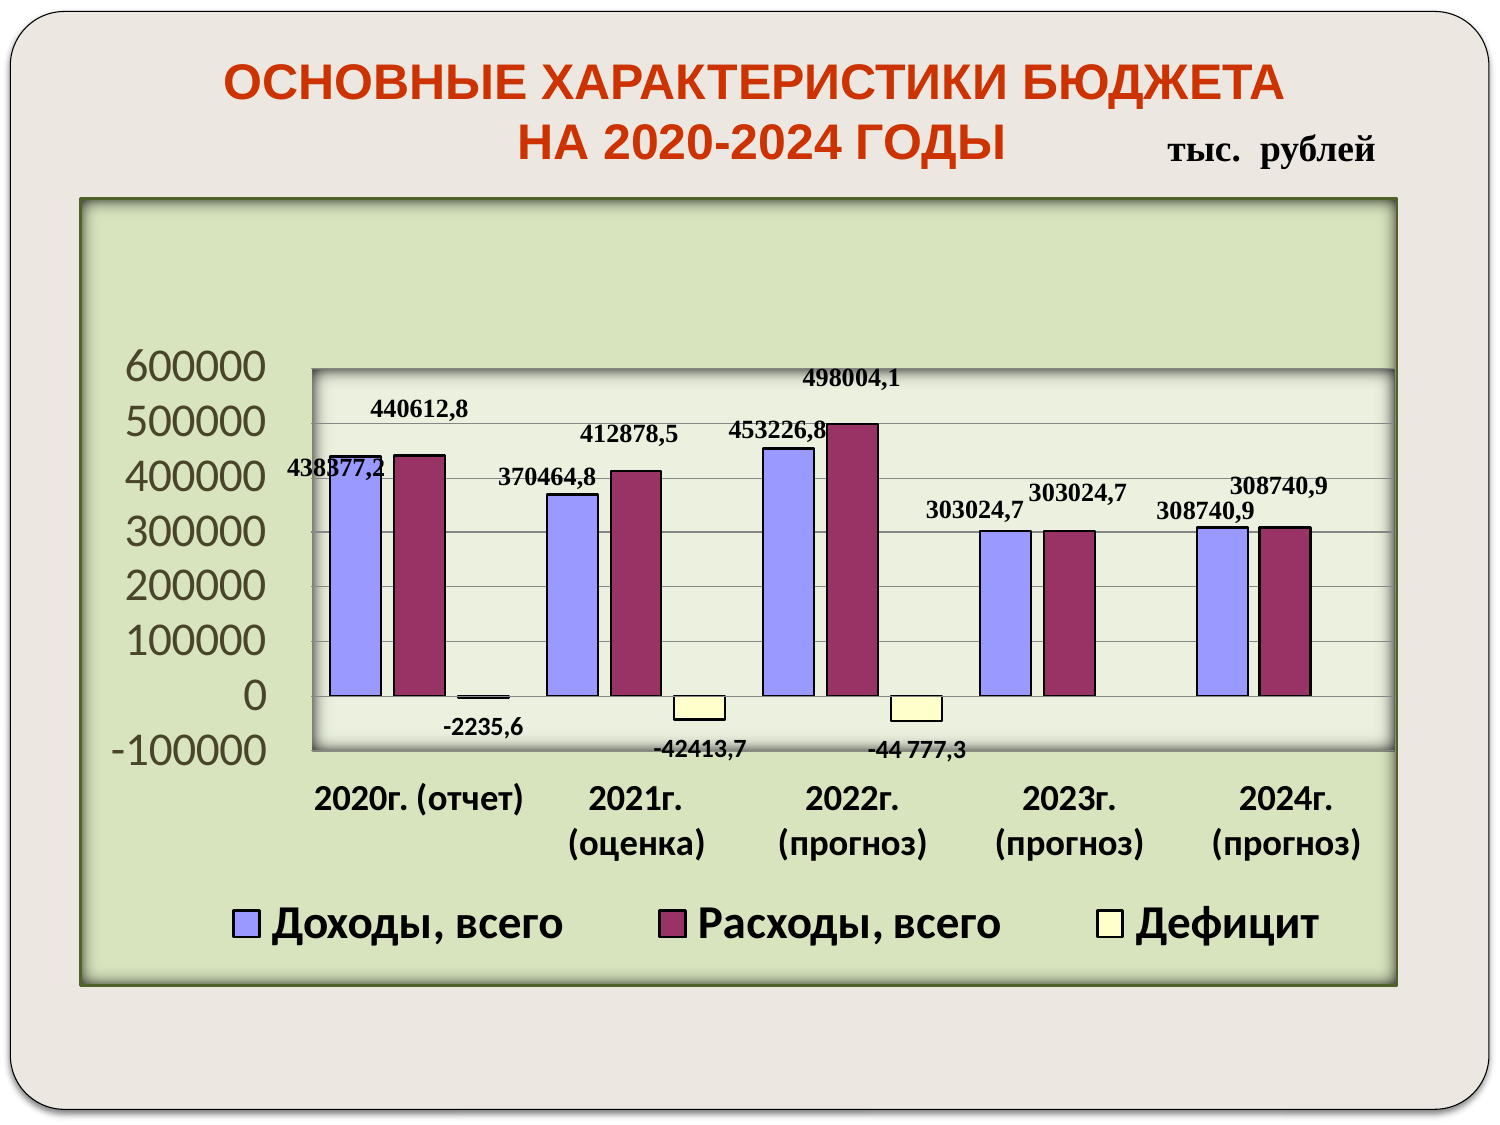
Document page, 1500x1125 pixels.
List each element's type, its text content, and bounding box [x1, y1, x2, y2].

text_box ОСНОВНЫЕ ХАРАКТЕРИСТИКИ БЮДЖЕТА НА 2020-2024 ГОДЫ [53, 42, 1471, 178]
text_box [69, 188, 1408, 997]
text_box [0, 219, 1500, 1125]
